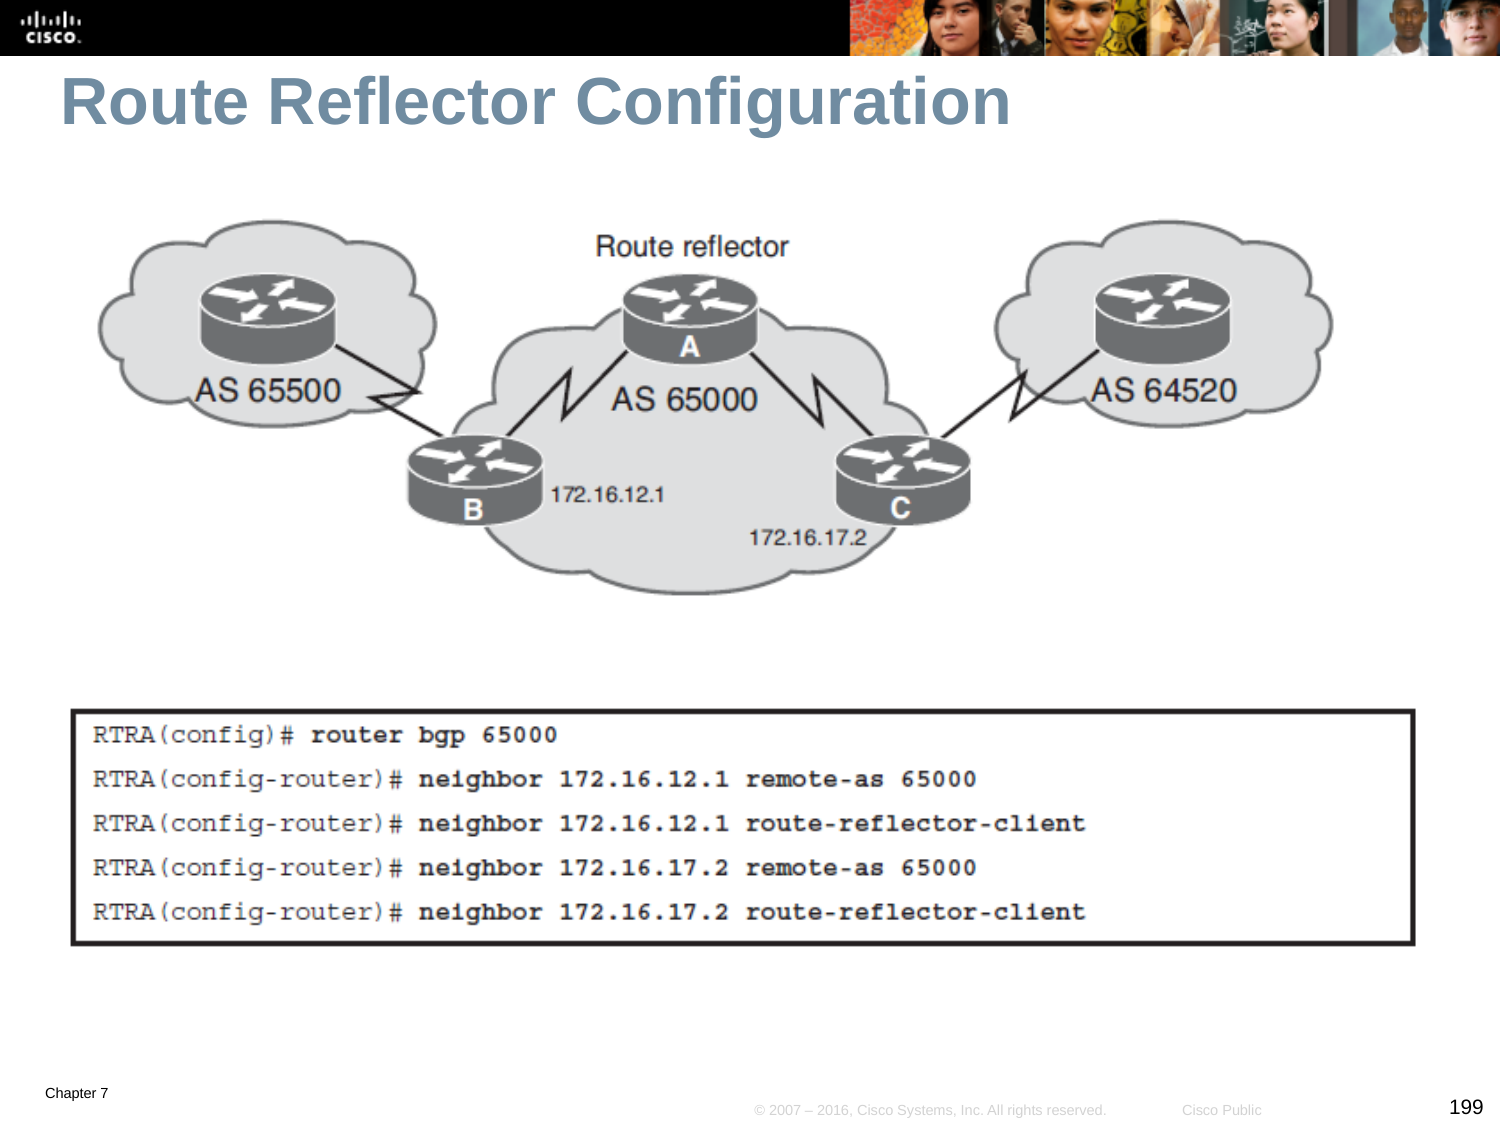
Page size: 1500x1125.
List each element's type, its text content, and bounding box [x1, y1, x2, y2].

title Route Reflector Configuration [45, 59, 1444, 182]
picture [57, 695, 1450, 958]
picture [0, 0, 1500, 56]
picture [57, 193, 1433, 618]
